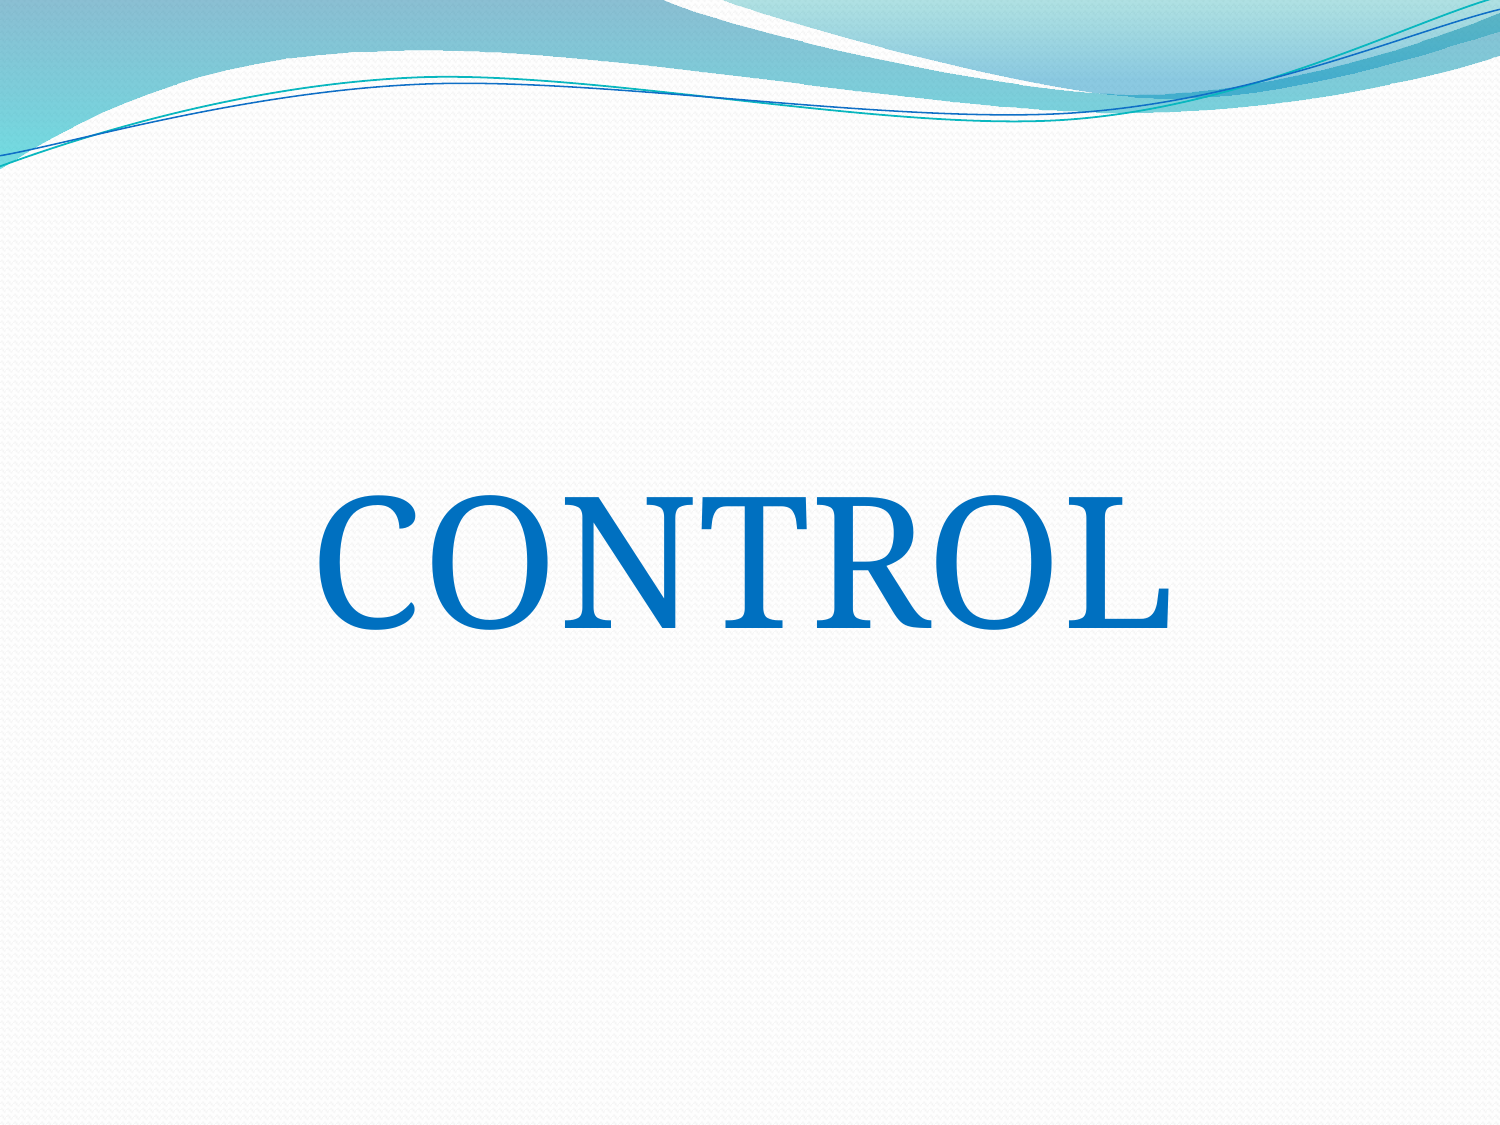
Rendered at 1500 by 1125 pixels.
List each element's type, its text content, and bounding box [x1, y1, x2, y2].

text_box CONTROL [37, 437, 1450, 673]
